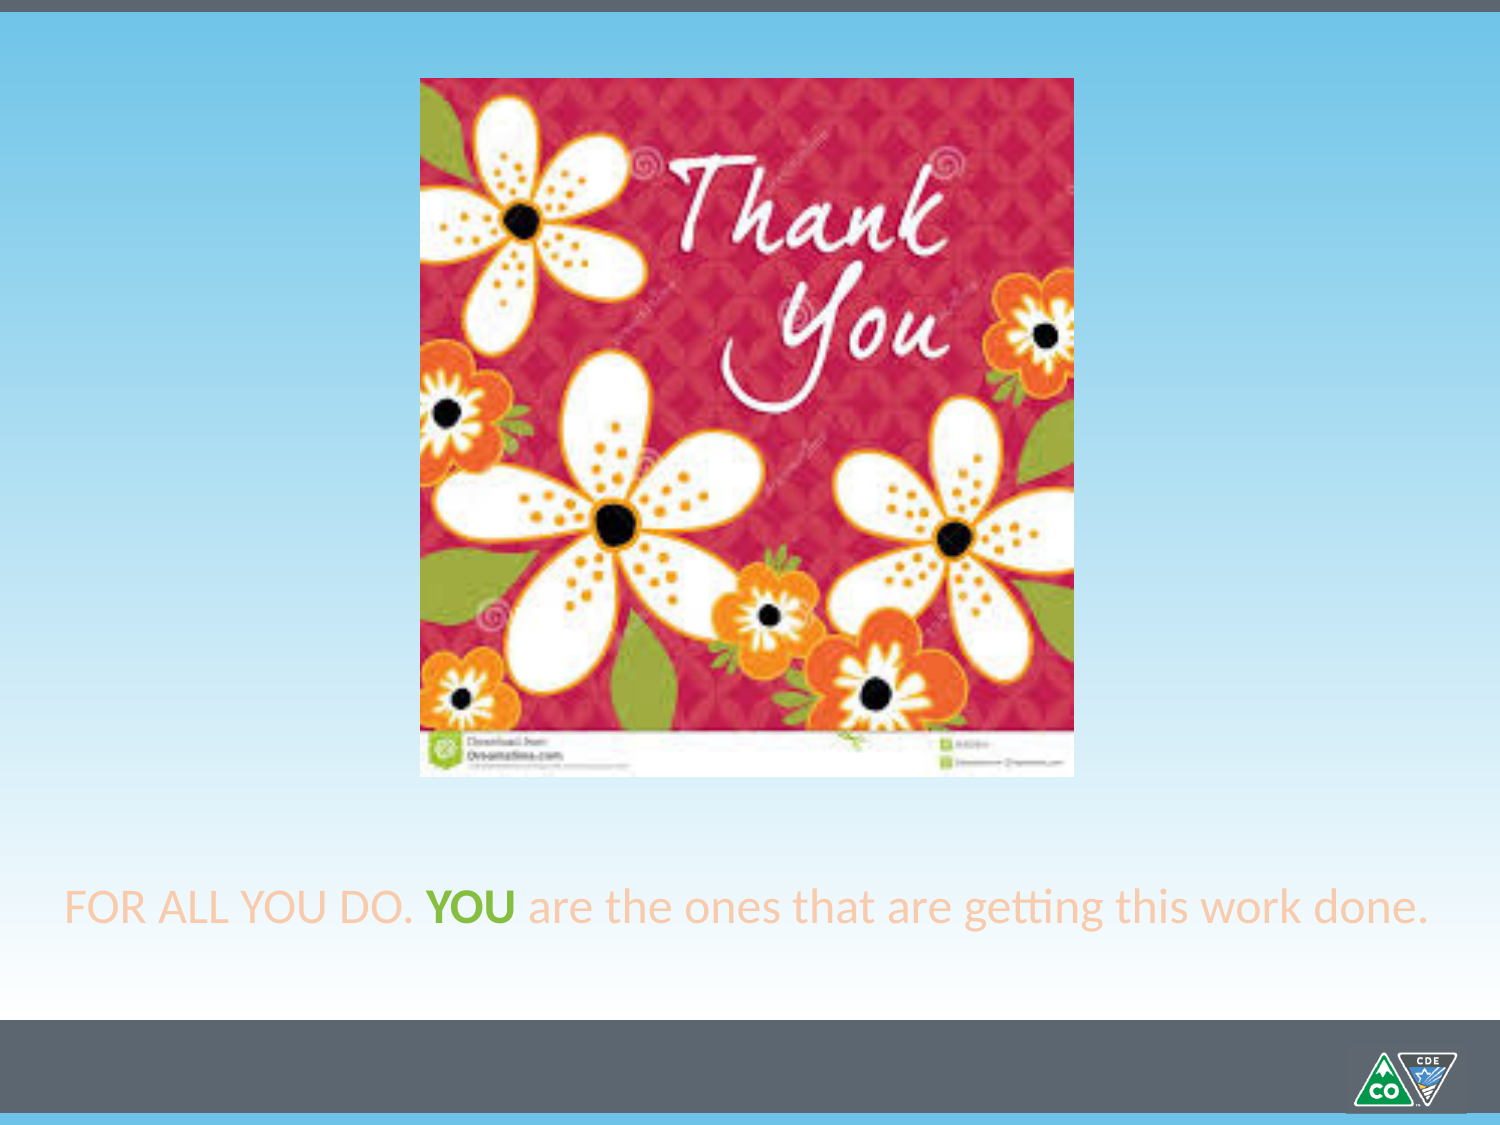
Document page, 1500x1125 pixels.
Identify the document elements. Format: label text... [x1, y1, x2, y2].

picture [420, 78, 1074, 777]
text_box FOR ALL YOU DO. YOU are the ones that are getting this work done. [49, 866, 1445, 941]
picture [1345, 1044, 1467, 1114]
